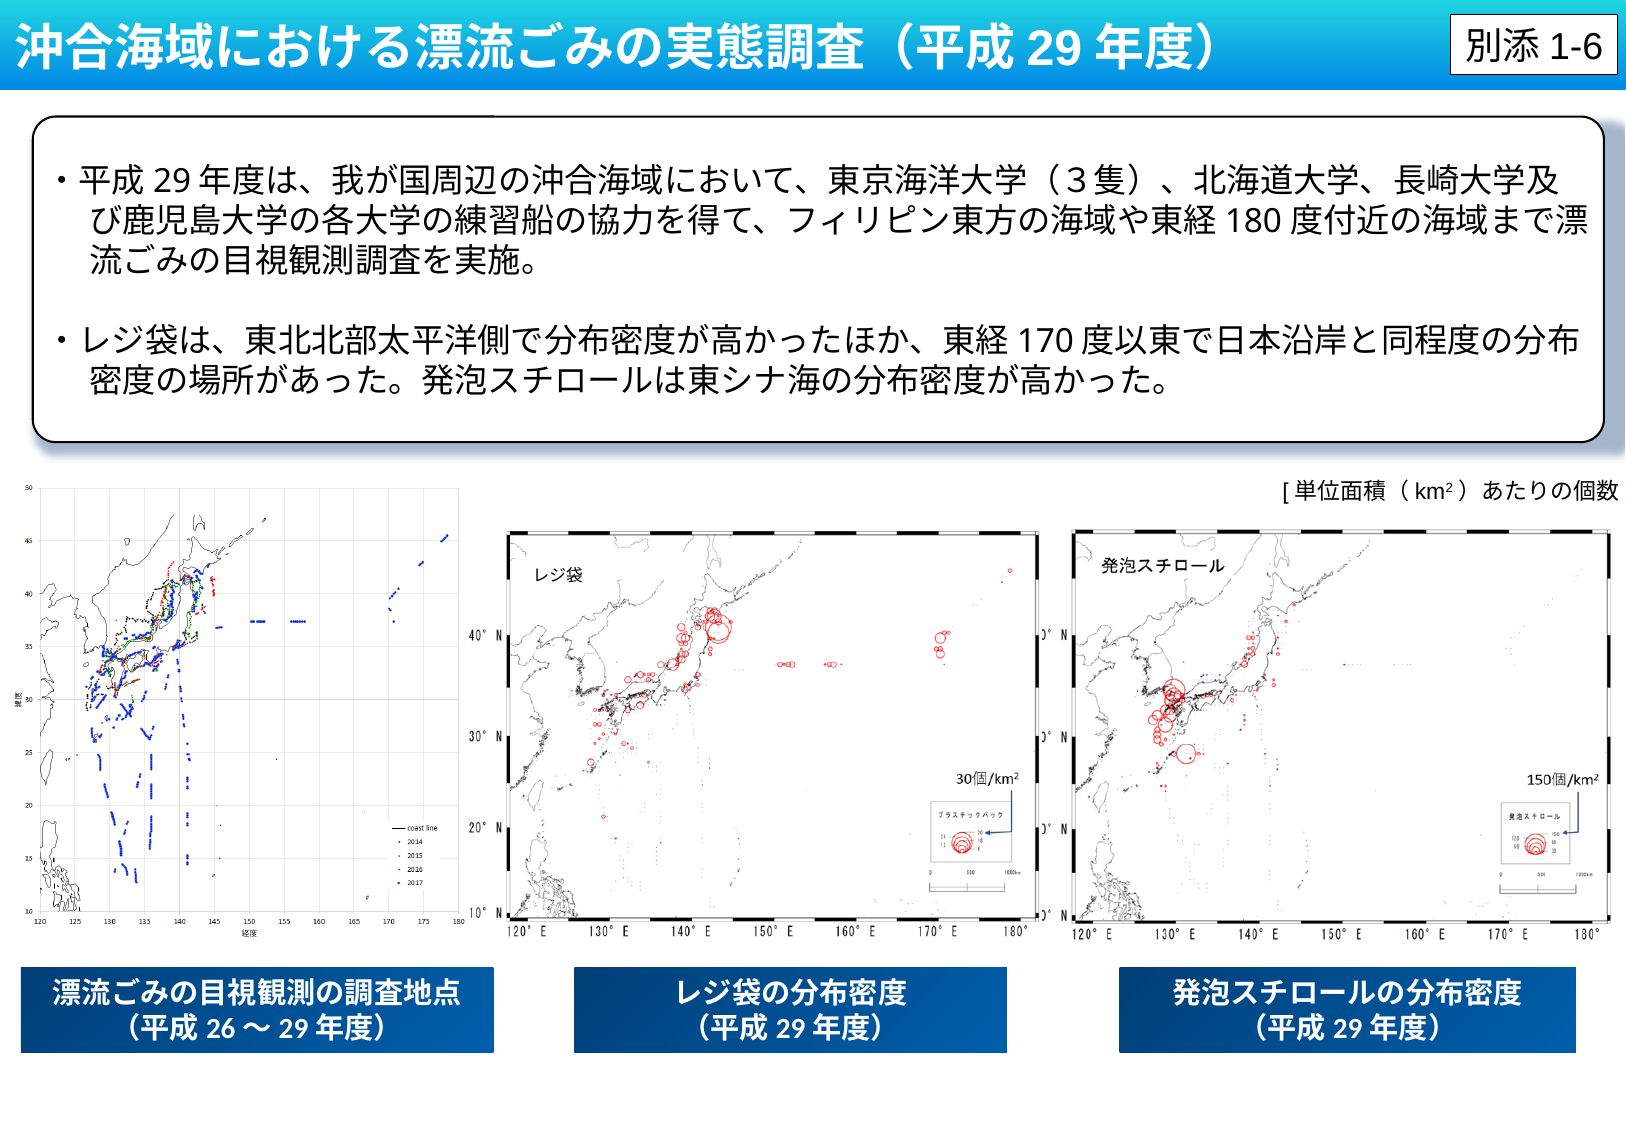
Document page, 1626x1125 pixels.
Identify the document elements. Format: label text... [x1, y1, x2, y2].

text_box レジ袋の分布密度 （平成29年度） [574, 967, 1007, 1053]
text_box 漂流ごみの目視観測の調査地点 （平成26～29年度） [20, 967, 494, 1053]
text_box [単位面積（km2）あたりの個数] [1267, 469, 1625, 512]
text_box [465, 528, 1042, 941]
picture [11, 484, 467, 941]
text_box 沖合海域における漂流ごみの実態調査（平成29年度） [0, 0, 1625, 91]
text_box ・平成29年度は、我が国周辺の沖合海域において、東京海洋大学（３隻）、北海道大学、長崎大学及び鹿児島大学の各大学の練習船の協力を得て、フィリピン東方の海域や東経180度付近の海域まで漂流ごみの目視観測調査を実施。 ・レジ袋は、東北北部太平洋側で分布密度が高かったほか、東経170度以東で日本沿岸と同程度の分布密度の場所があった。発泡スチロールは東シナ海の分布密度が高かった。 [30, 114, 1607, 445]
picture [1029, 526, 1611, 942]
text_box 発泡スチロールの分布密度 （平成29年度） [1119, 967, 1576, 1053]
text_box 別添1-6 [1450, 14, 1618, 75]
